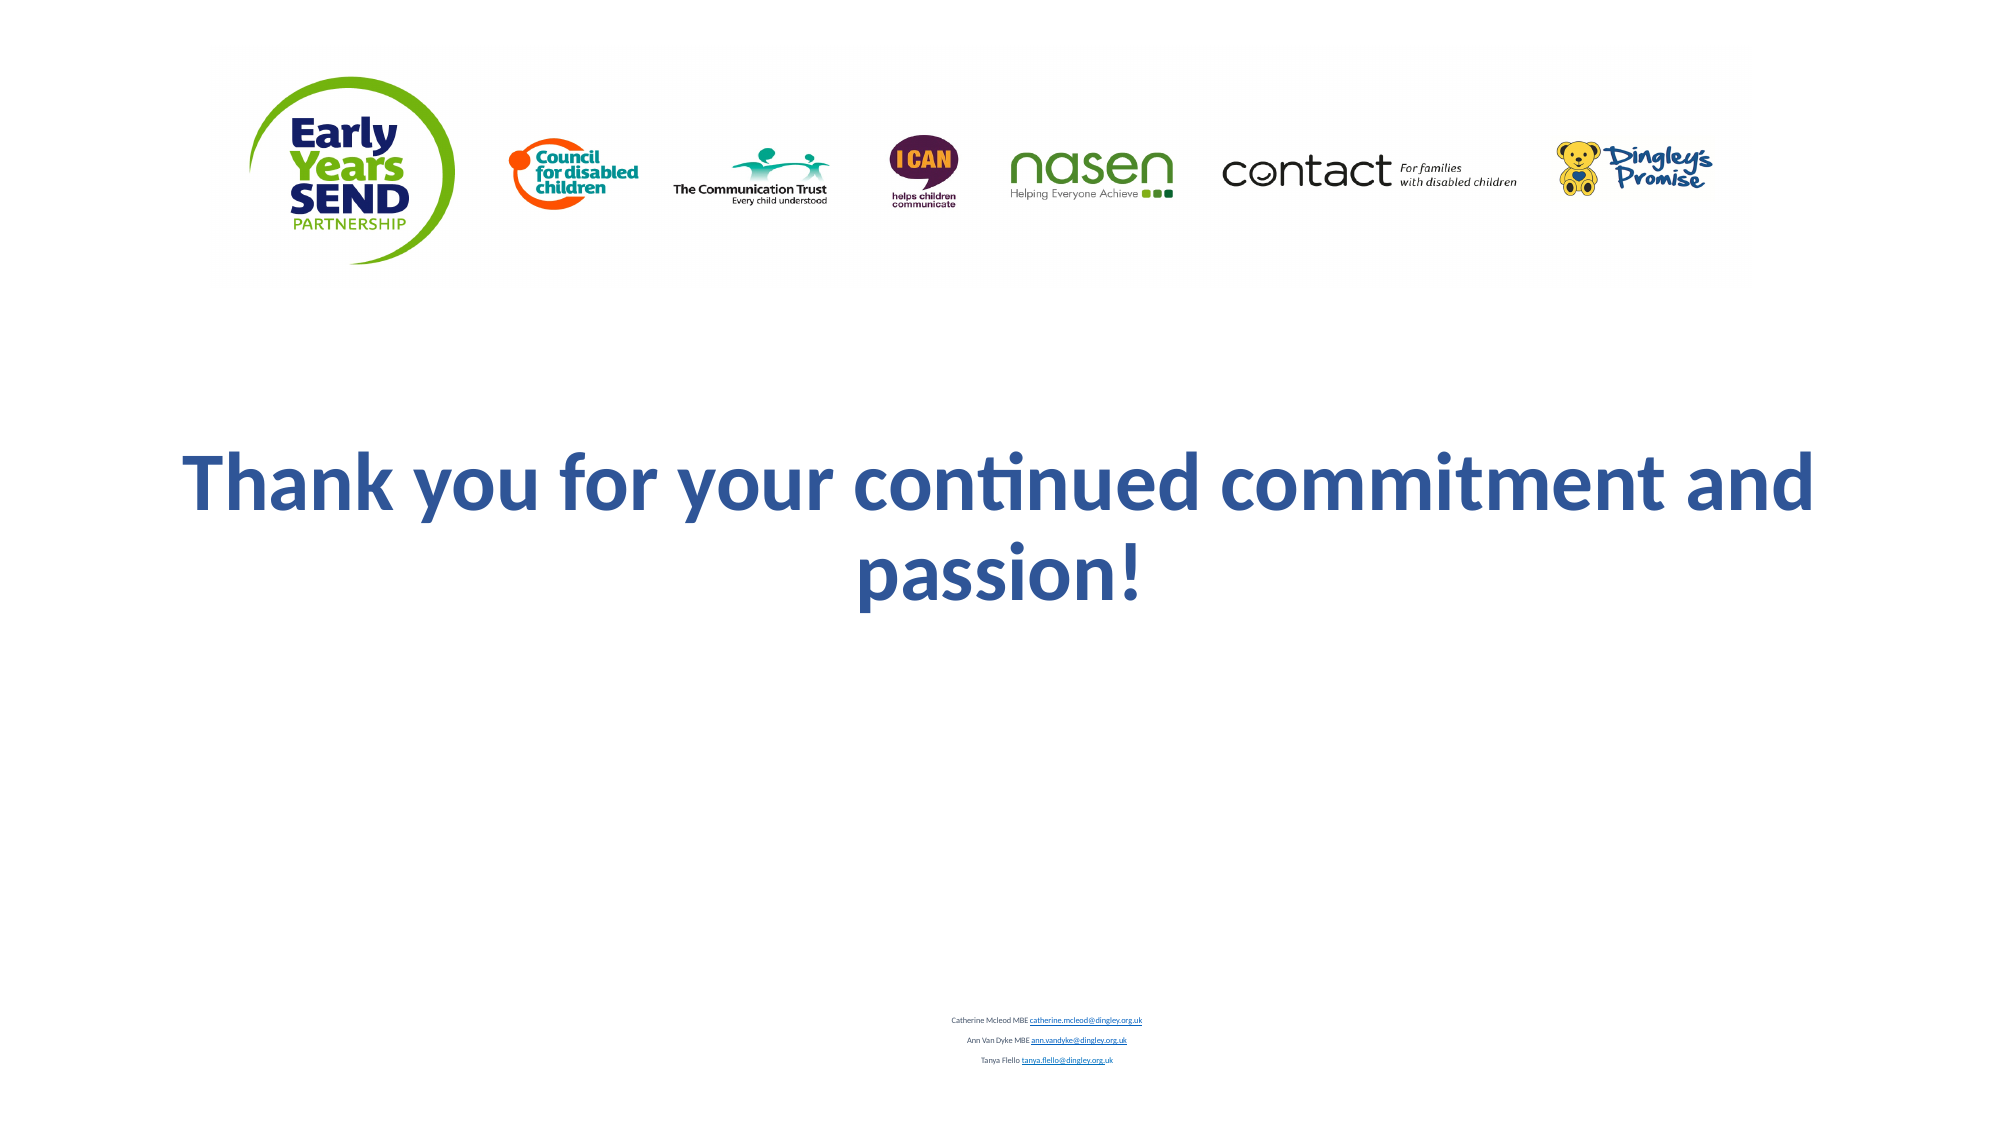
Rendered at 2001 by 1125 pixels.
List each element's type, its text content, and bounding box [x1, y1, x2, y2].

subtitle Catherine Mcleod MBE catherine.mcleod@dingley.org.uk Ann Van Dyke MBE ann.vandyke@dingley.org.uk Tanya Flello tanya.flello@dingley.org.uk [295, 1006, 1799, 1080]
picture [210, 45, 1752, 288]
title Thank you for your continued commitment and passion! [127, 498, 1873, 627]
